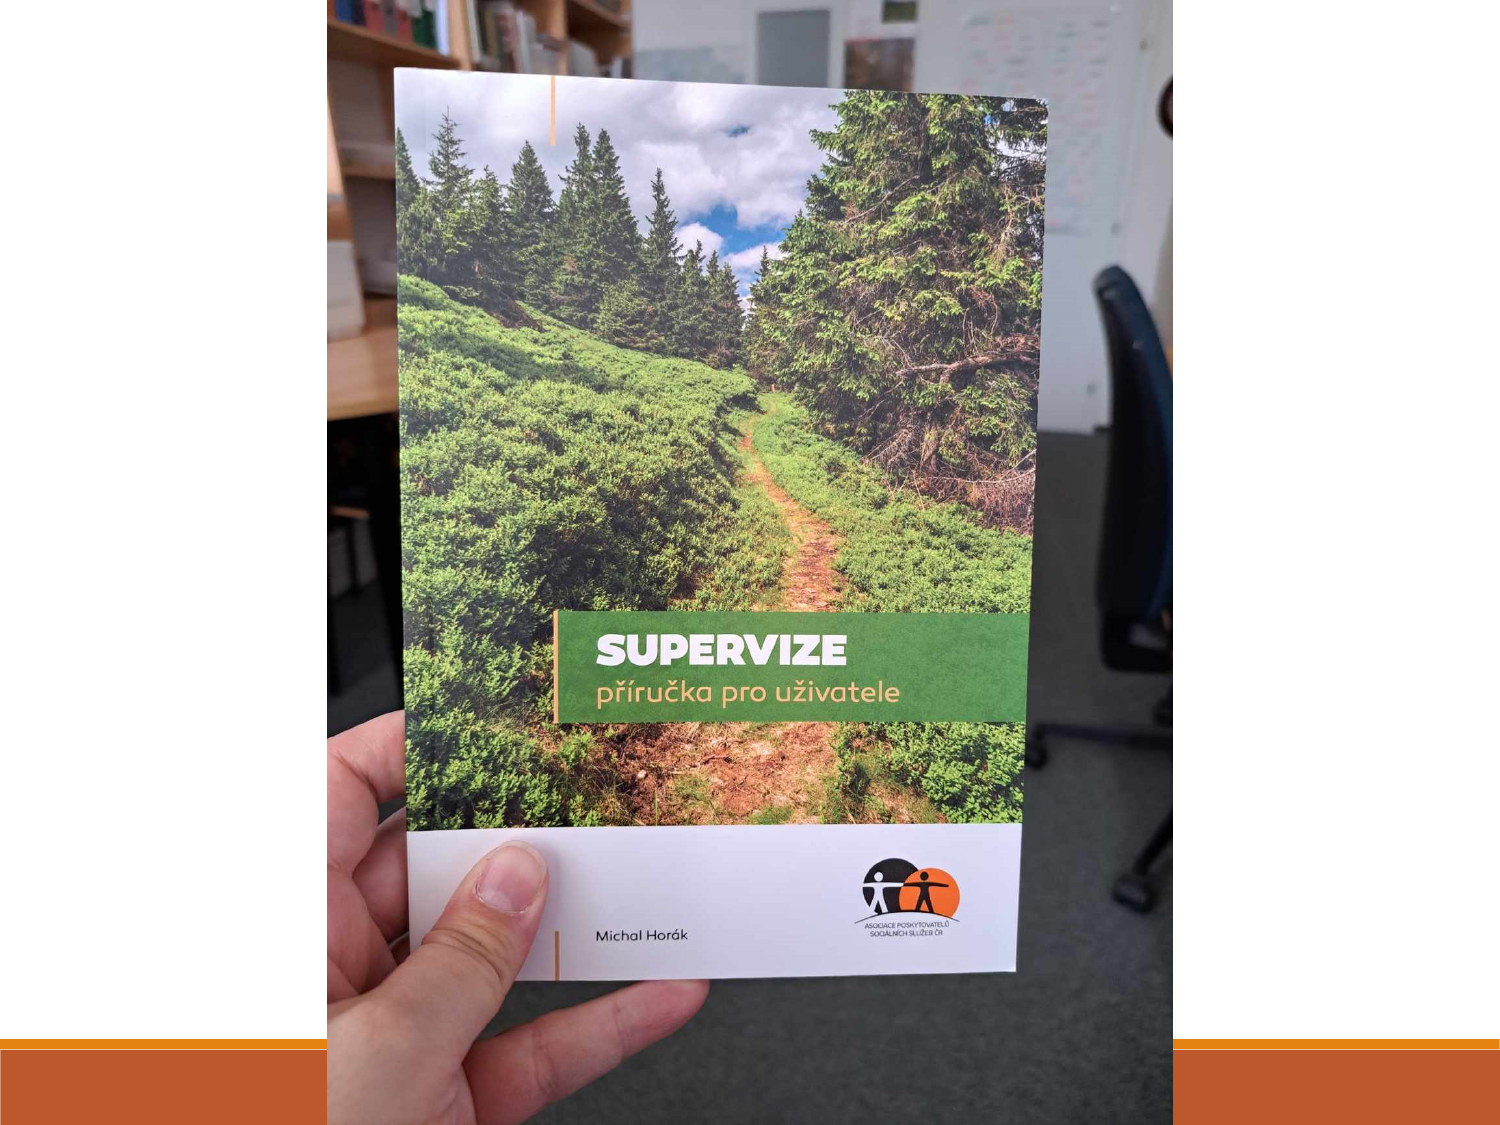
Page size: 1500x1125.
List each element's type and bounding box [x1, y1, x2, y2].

picture [327, 0, 1173, 1125]
